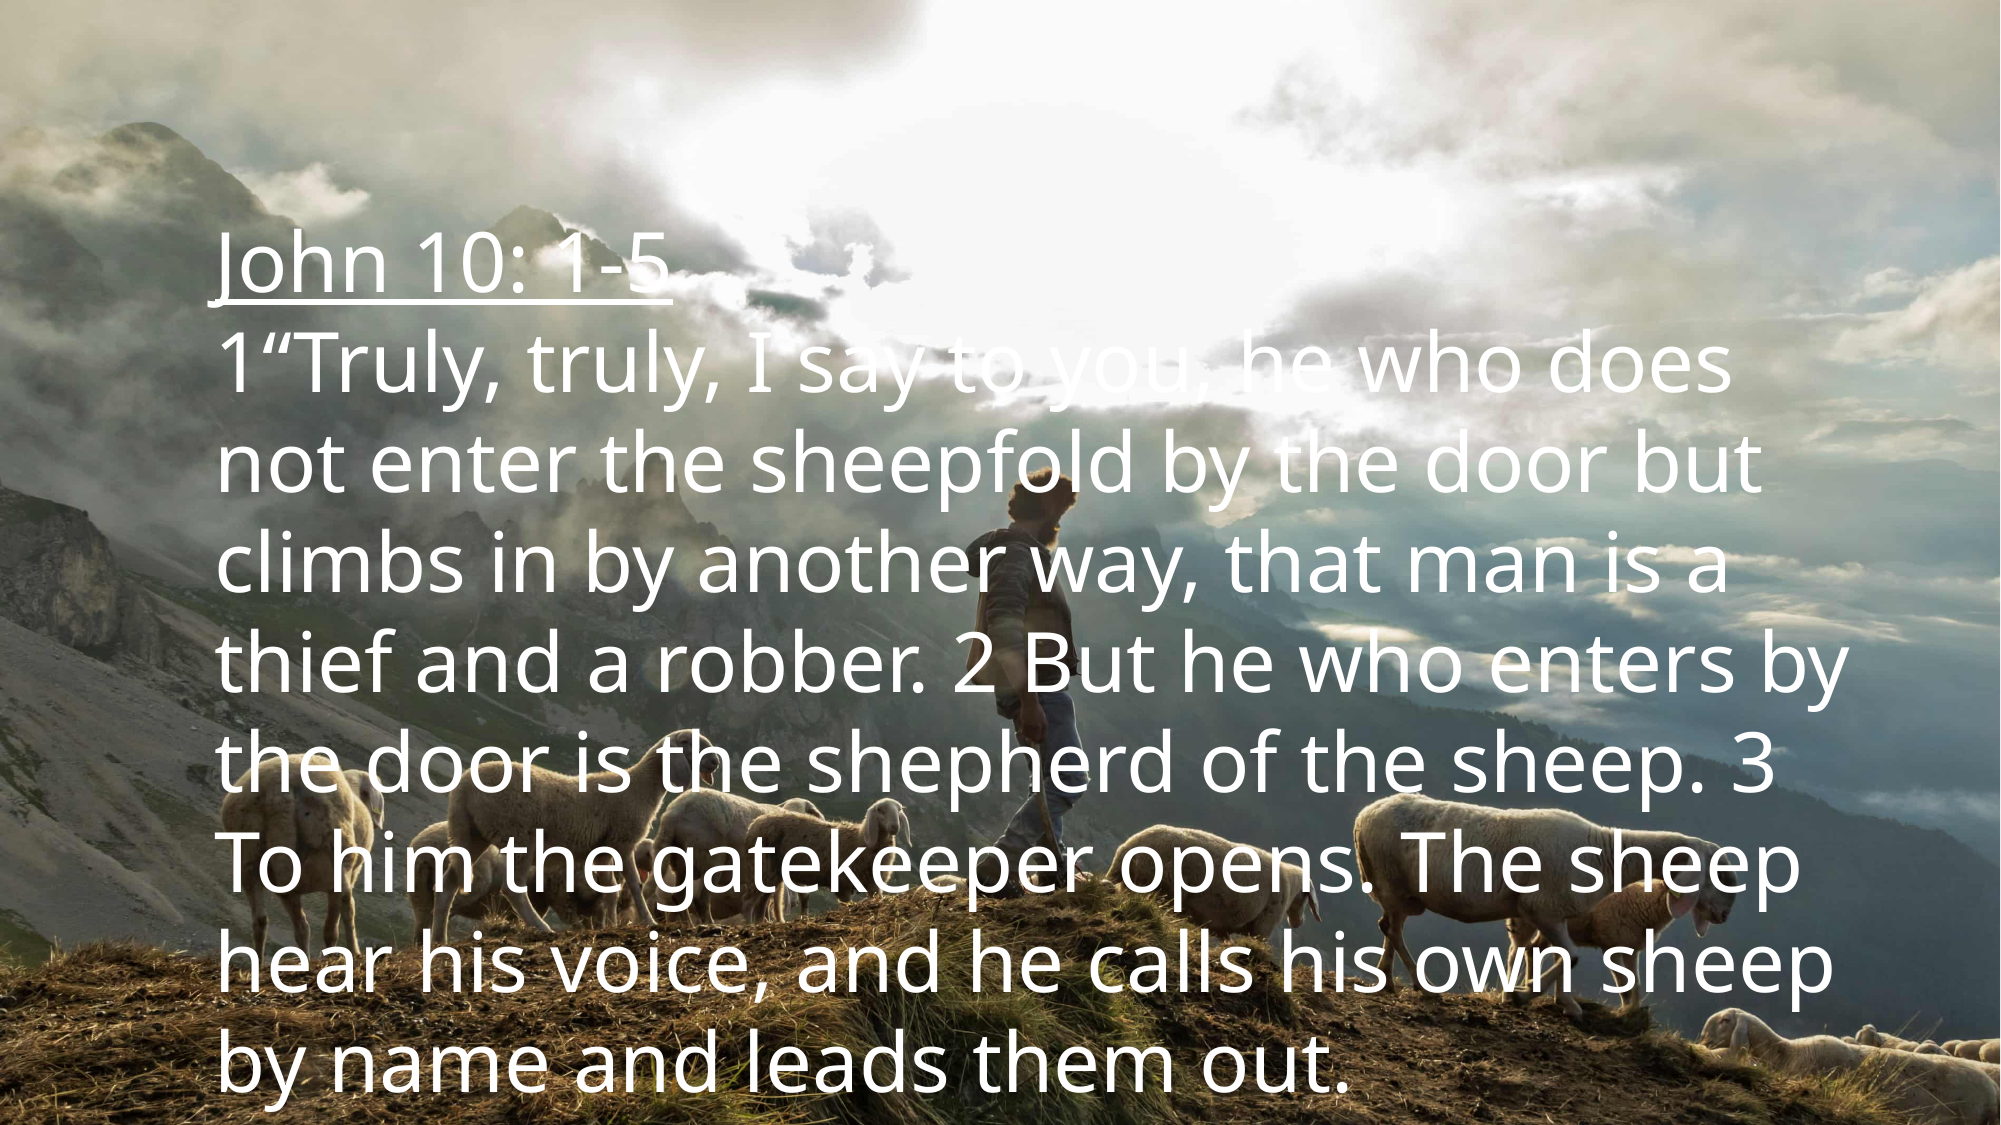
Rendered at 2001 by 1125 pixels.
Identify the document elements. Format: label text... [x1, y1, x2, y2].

picture [0, 0, 2001, 1125]
text_box John 10: 1-5 1“Truly, truly, I say to you, he who does not enter the sheepfold by the door but climbs in by another way, that man is a thief and a robber. 2 But he who enters by the door is the shepherd of the sheep. 3 To him the gatekeeper opens. The sheep hear his voice, and he calls his own sheep by name and leads them out. [200, 201, 1871, 1117]
